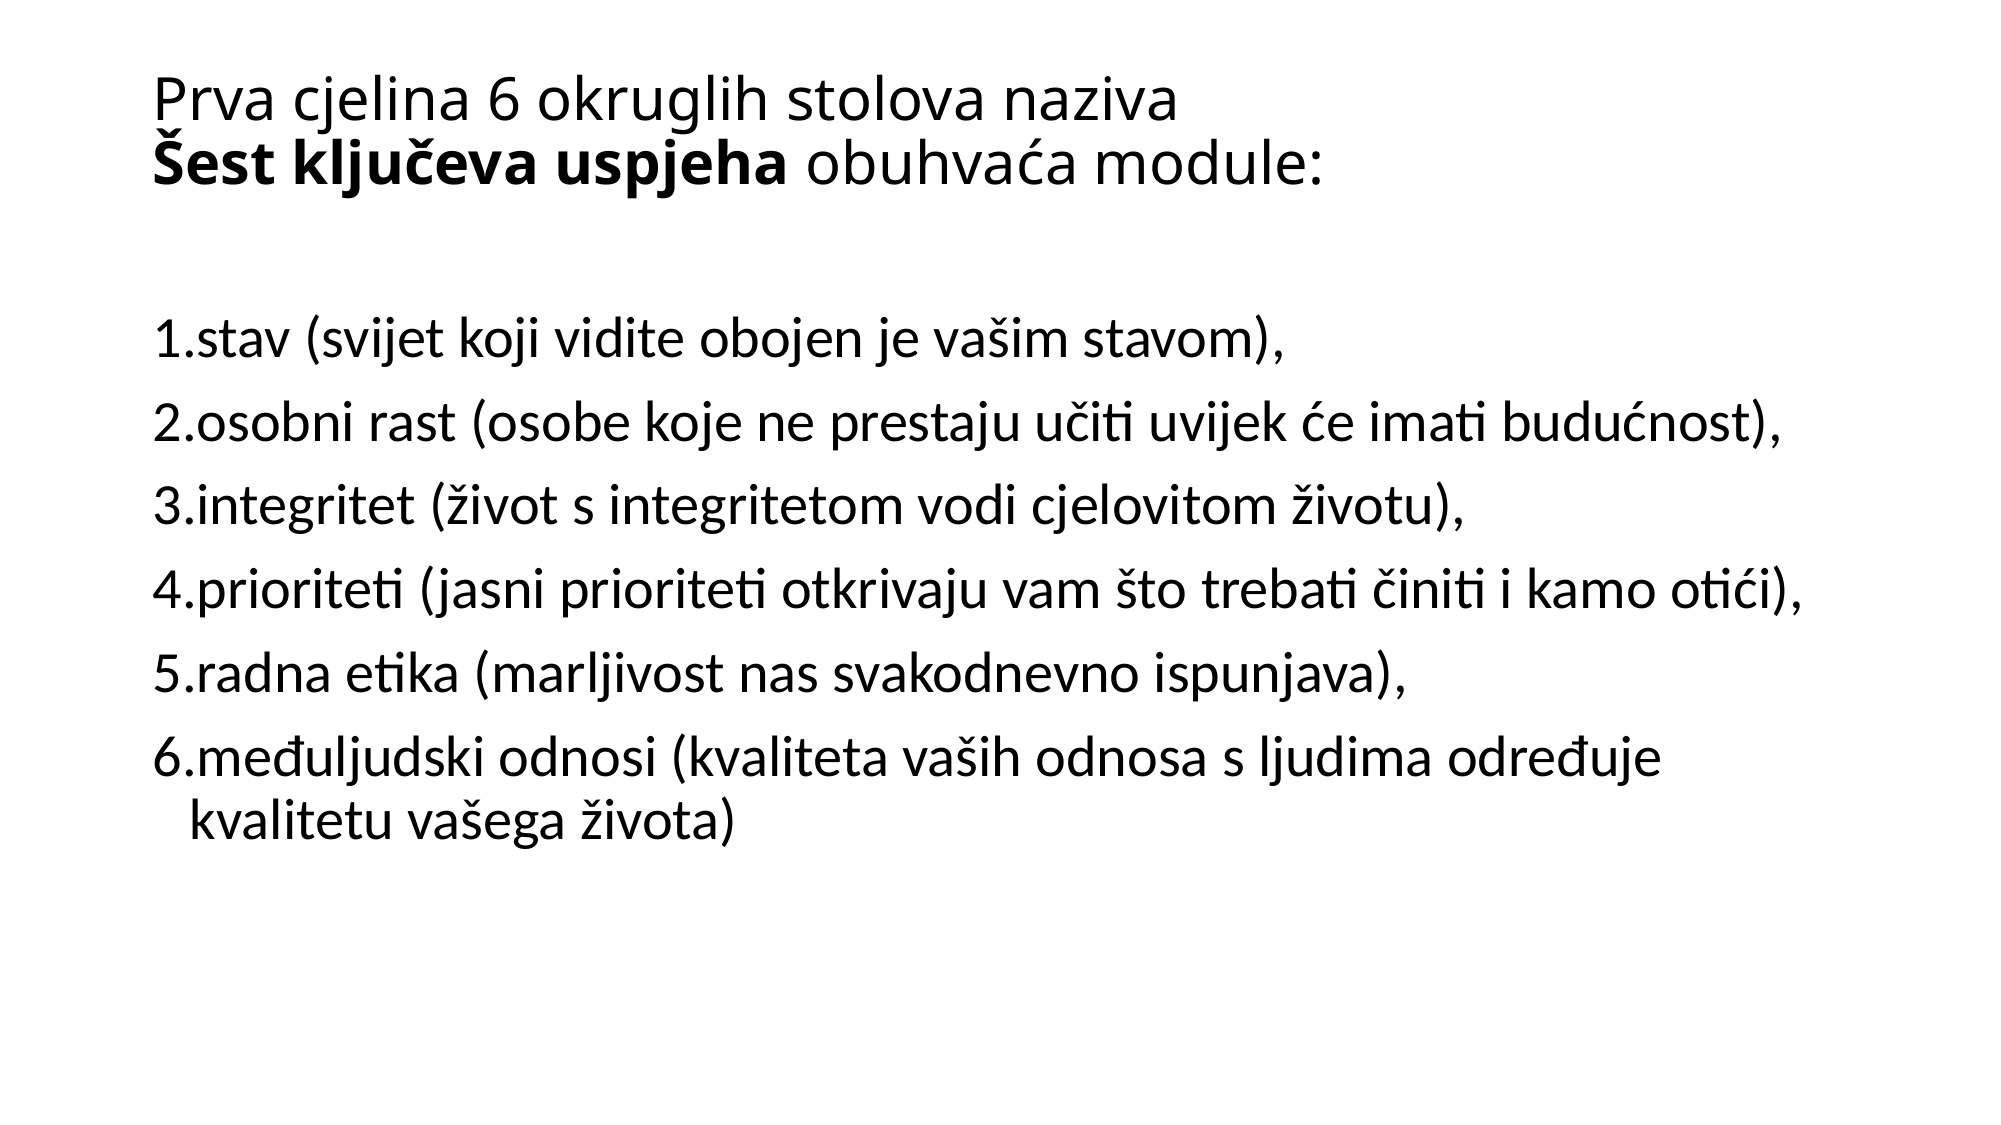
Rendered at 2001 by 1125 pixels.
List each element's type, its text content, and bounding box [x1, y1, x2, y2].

title Prva cjelina 6 okruglih stolova naziva Šest ključeva uspjeha obuhvaća module: [137, 59, 1863, 278]
list stav (svijet koji vidite obojen je vašim stavom), osobni rast (osobe koje ne prestaju učiti uvijek će imati budućnost), integritet (život s integritetom vodi cjelovitom životu), prioriteti (jasni prioriteti otkrivaju vam što trebati činiti i kamo otići), radna etika (marljivost nas svakodnevno ispunjava), međuljudski odnosi (kvaliteta vaših odnosa s ljudima određuje kvalitetu vašega života) [137, 299, 1863, 1014]
